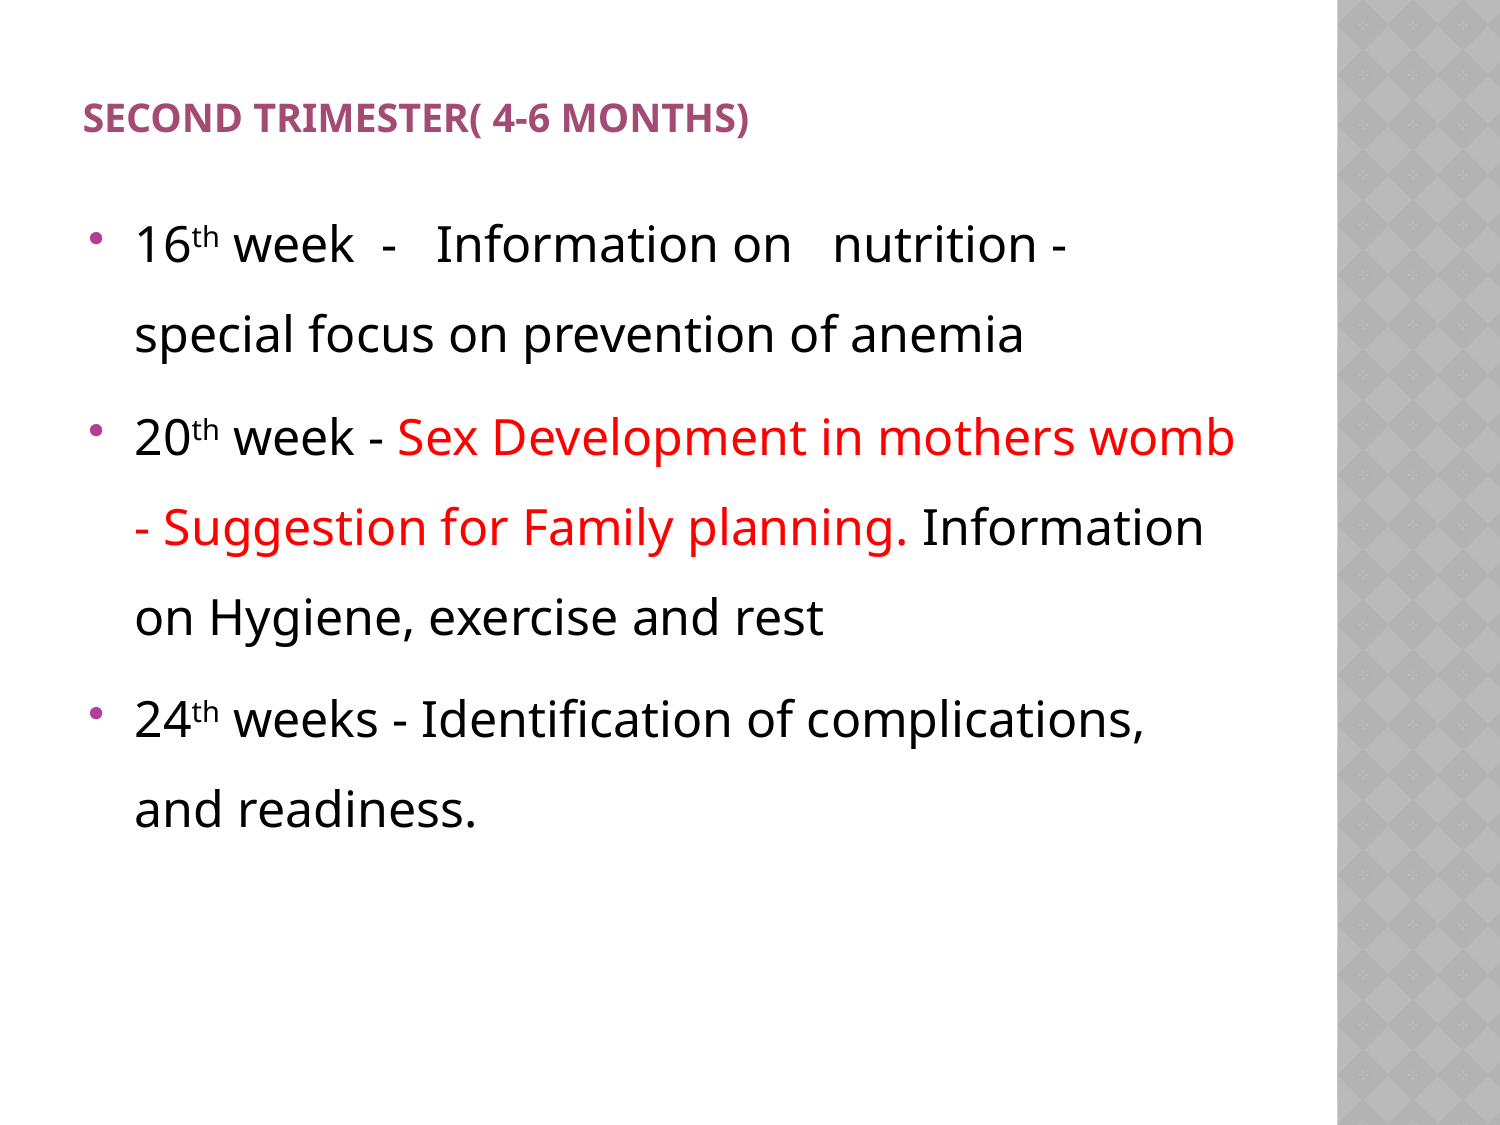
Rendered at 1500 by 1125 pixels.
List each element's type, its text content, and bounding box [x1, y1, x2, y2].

title Second Trimester( 4-6 months) [75, 45, 1425, 188]
list 16th week - Information on nutrition - special focus on prevention of anemia 20th week - Sex Development in mothers womb - Suggestion for Family planning. Information on Hygiene, exercise and rest 24th weeks - Identification of complications, and readiness. [74, 174, 1263, 971]
